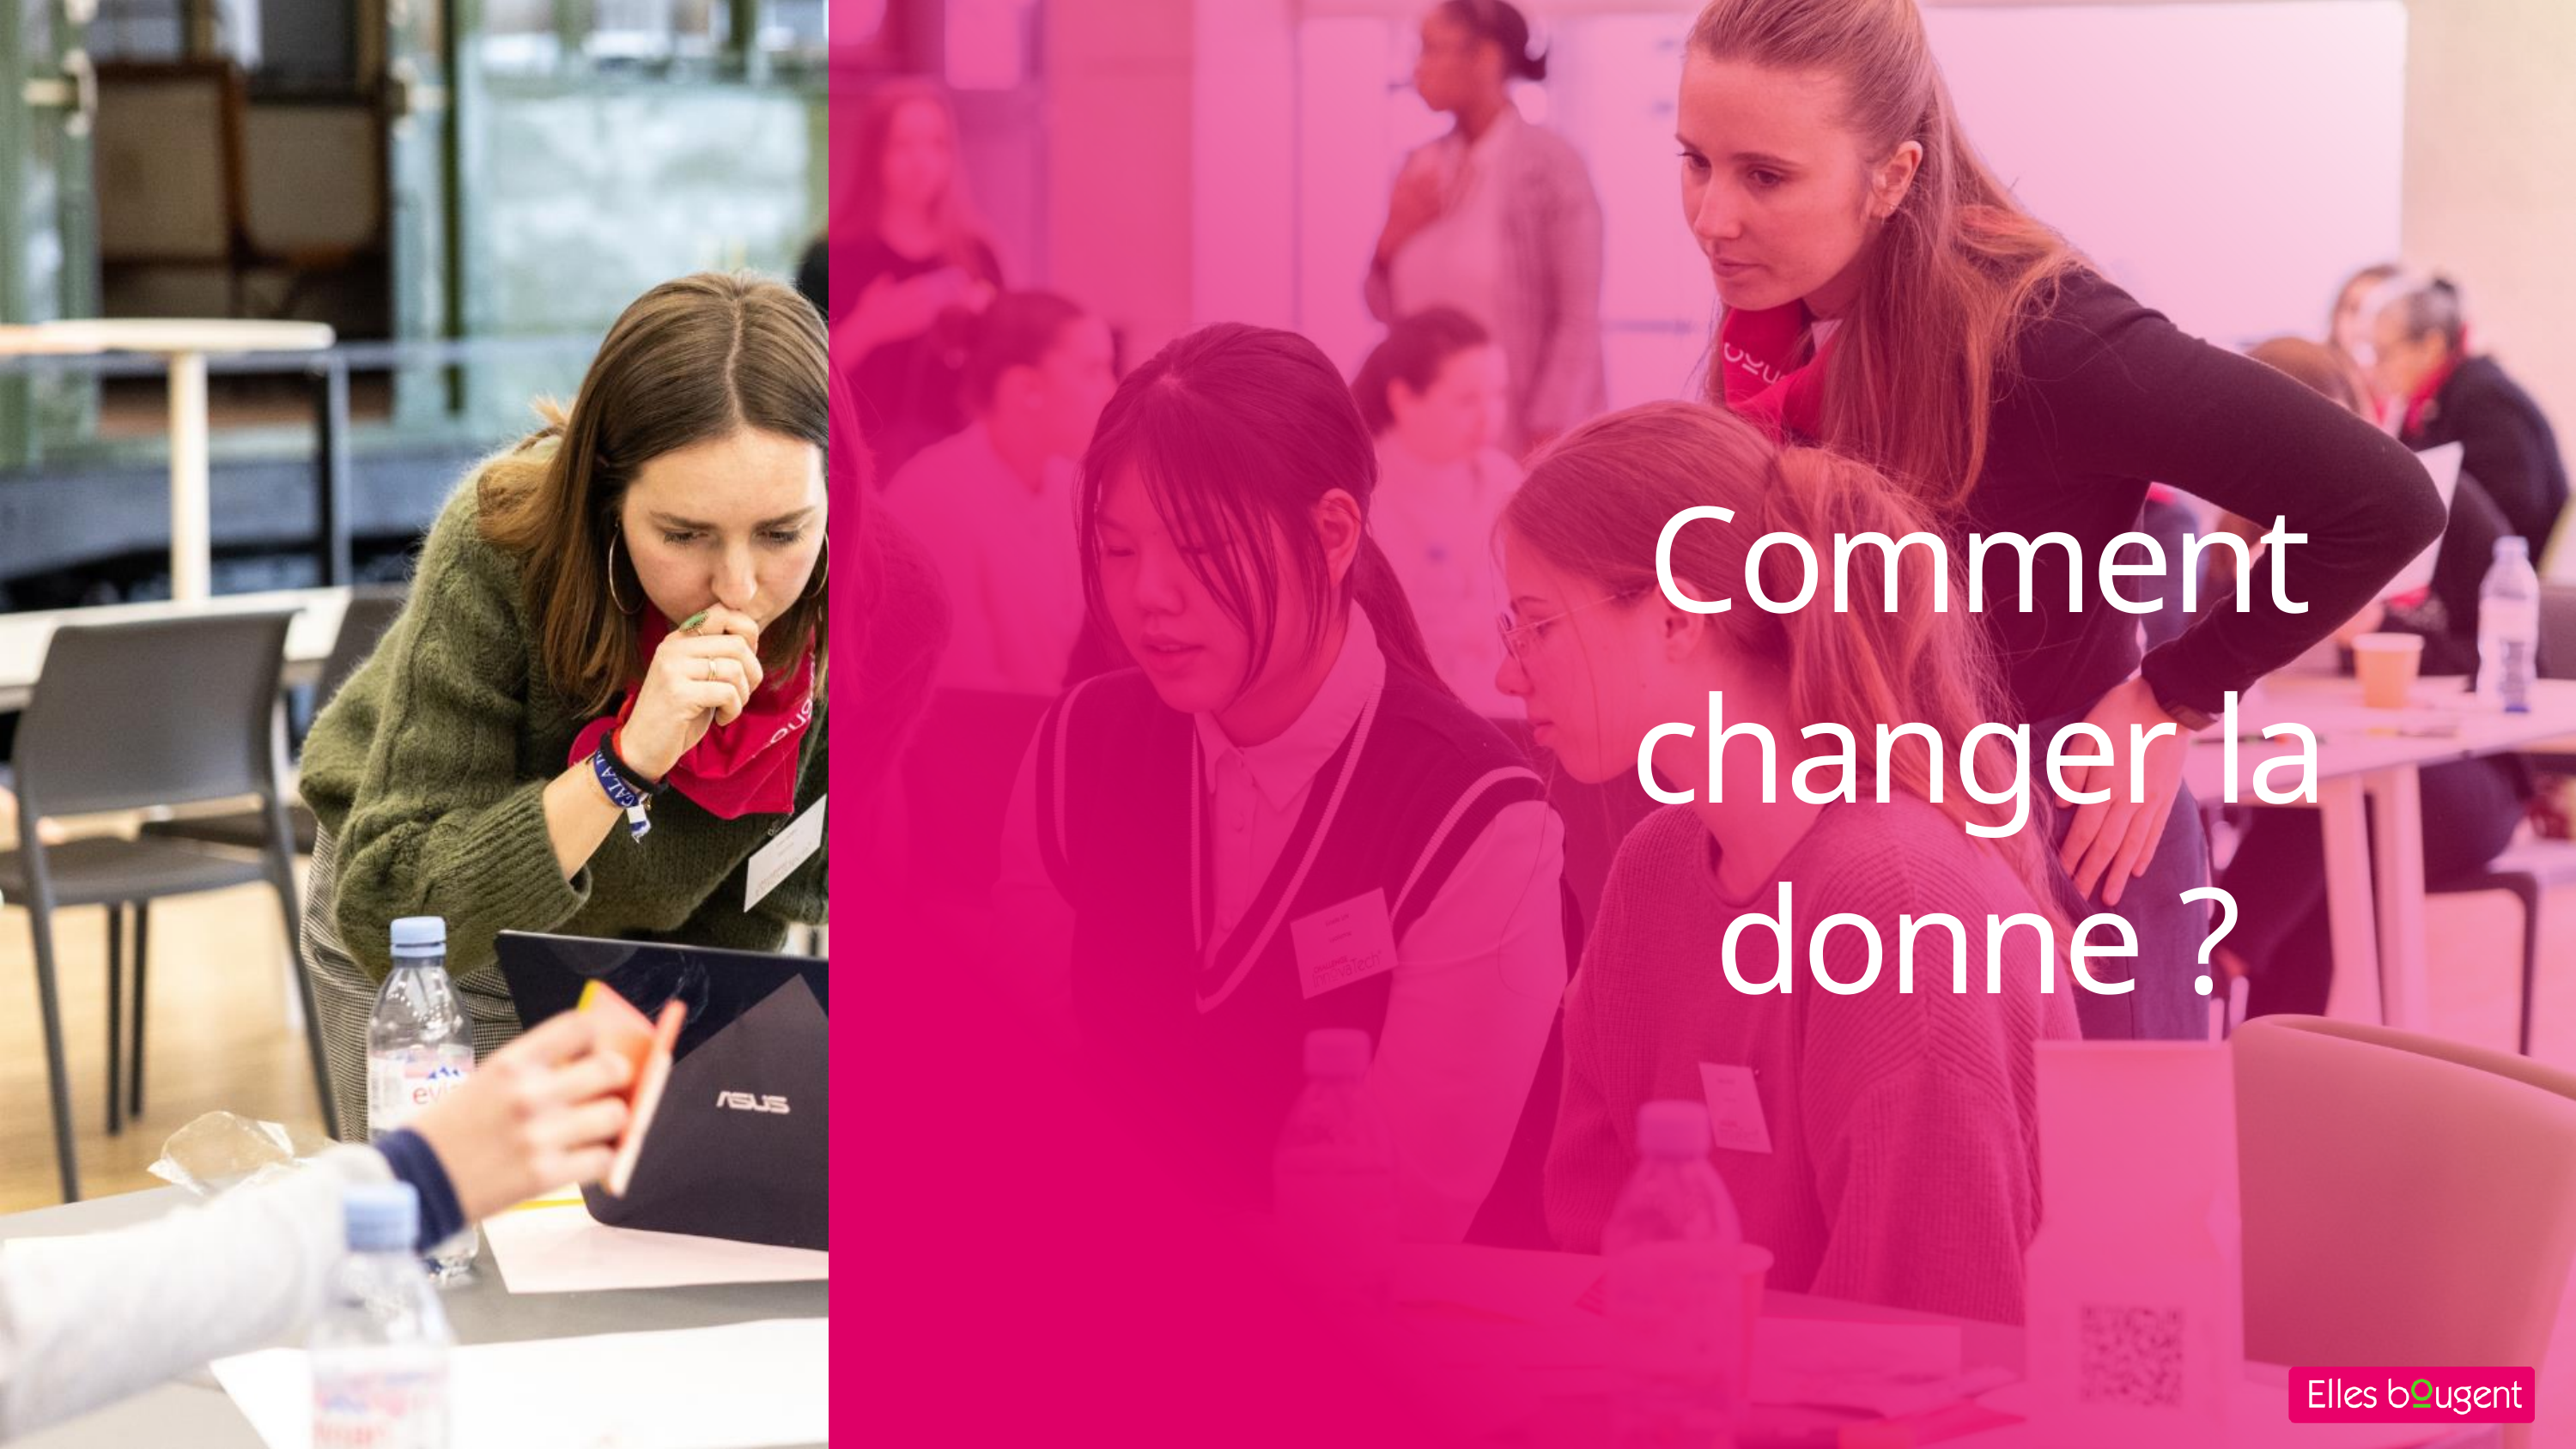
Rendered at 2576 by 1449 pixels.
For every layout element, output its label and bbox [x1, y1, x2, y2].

text_box [1481, 455, 2475, 1121]
picture [0, 0, 2576, 1449]
